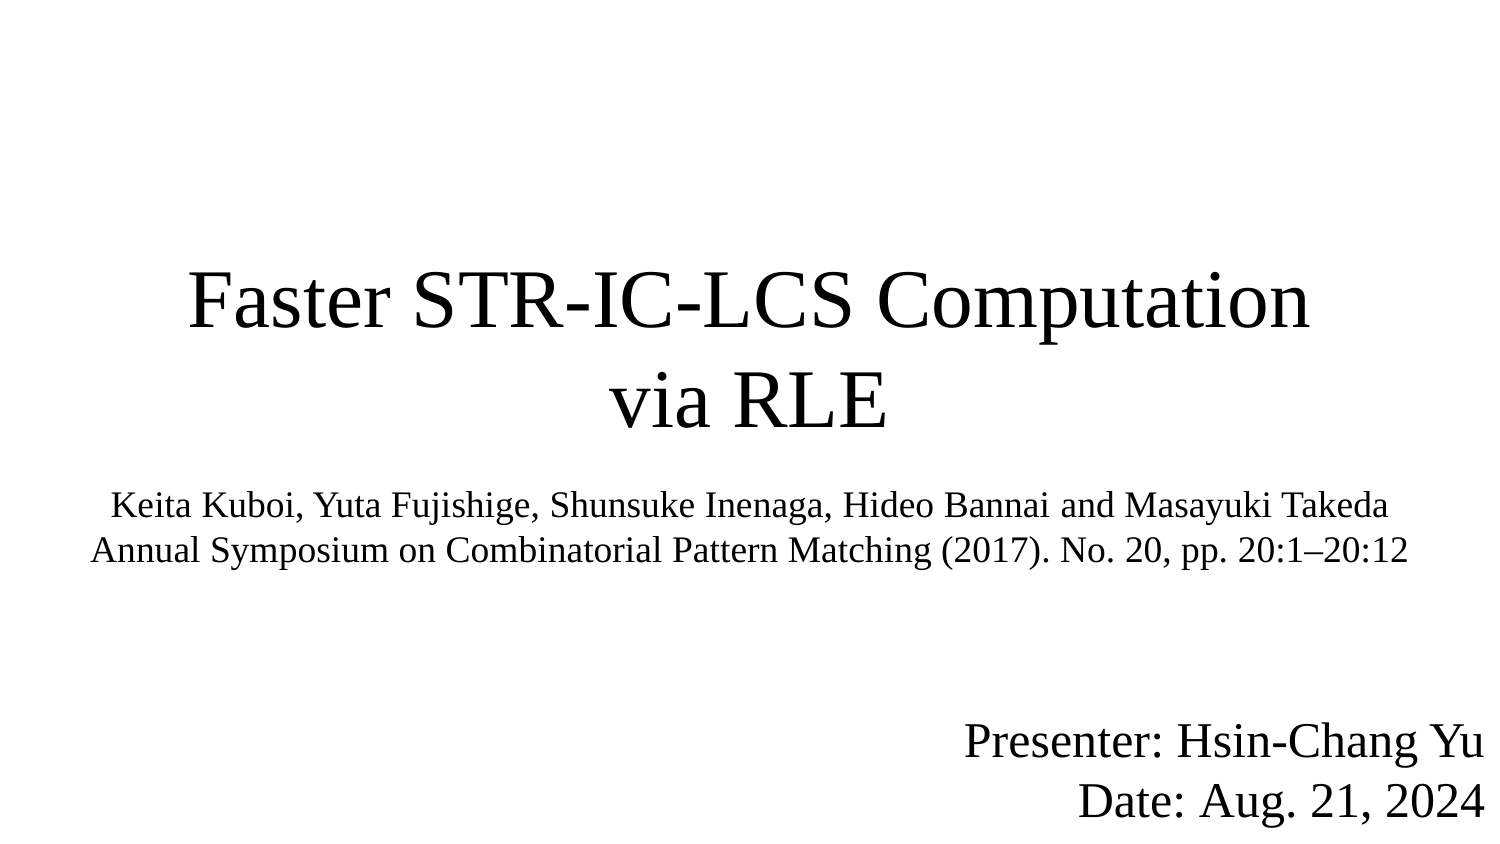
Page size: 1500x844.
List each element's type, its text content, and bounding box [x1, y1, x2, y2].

subtitle Keita Kuboi, Yuta Fujishige, Shunsuke Inenaga, Hideo Bannai and Masayuki Takeda Annual Symposium on Combinatorial Pattern Matching (2017). No. 20, pp. 20:1–20:12 [51, 464, 1449, 595]
text_box Presenter: Hsin-Chang Yu Date: Aug. 21, 2024 [806, 692, 1500, 843]
title Faster STR-IC-LCS Computation via RLE [157, 122, 1343, 459]
